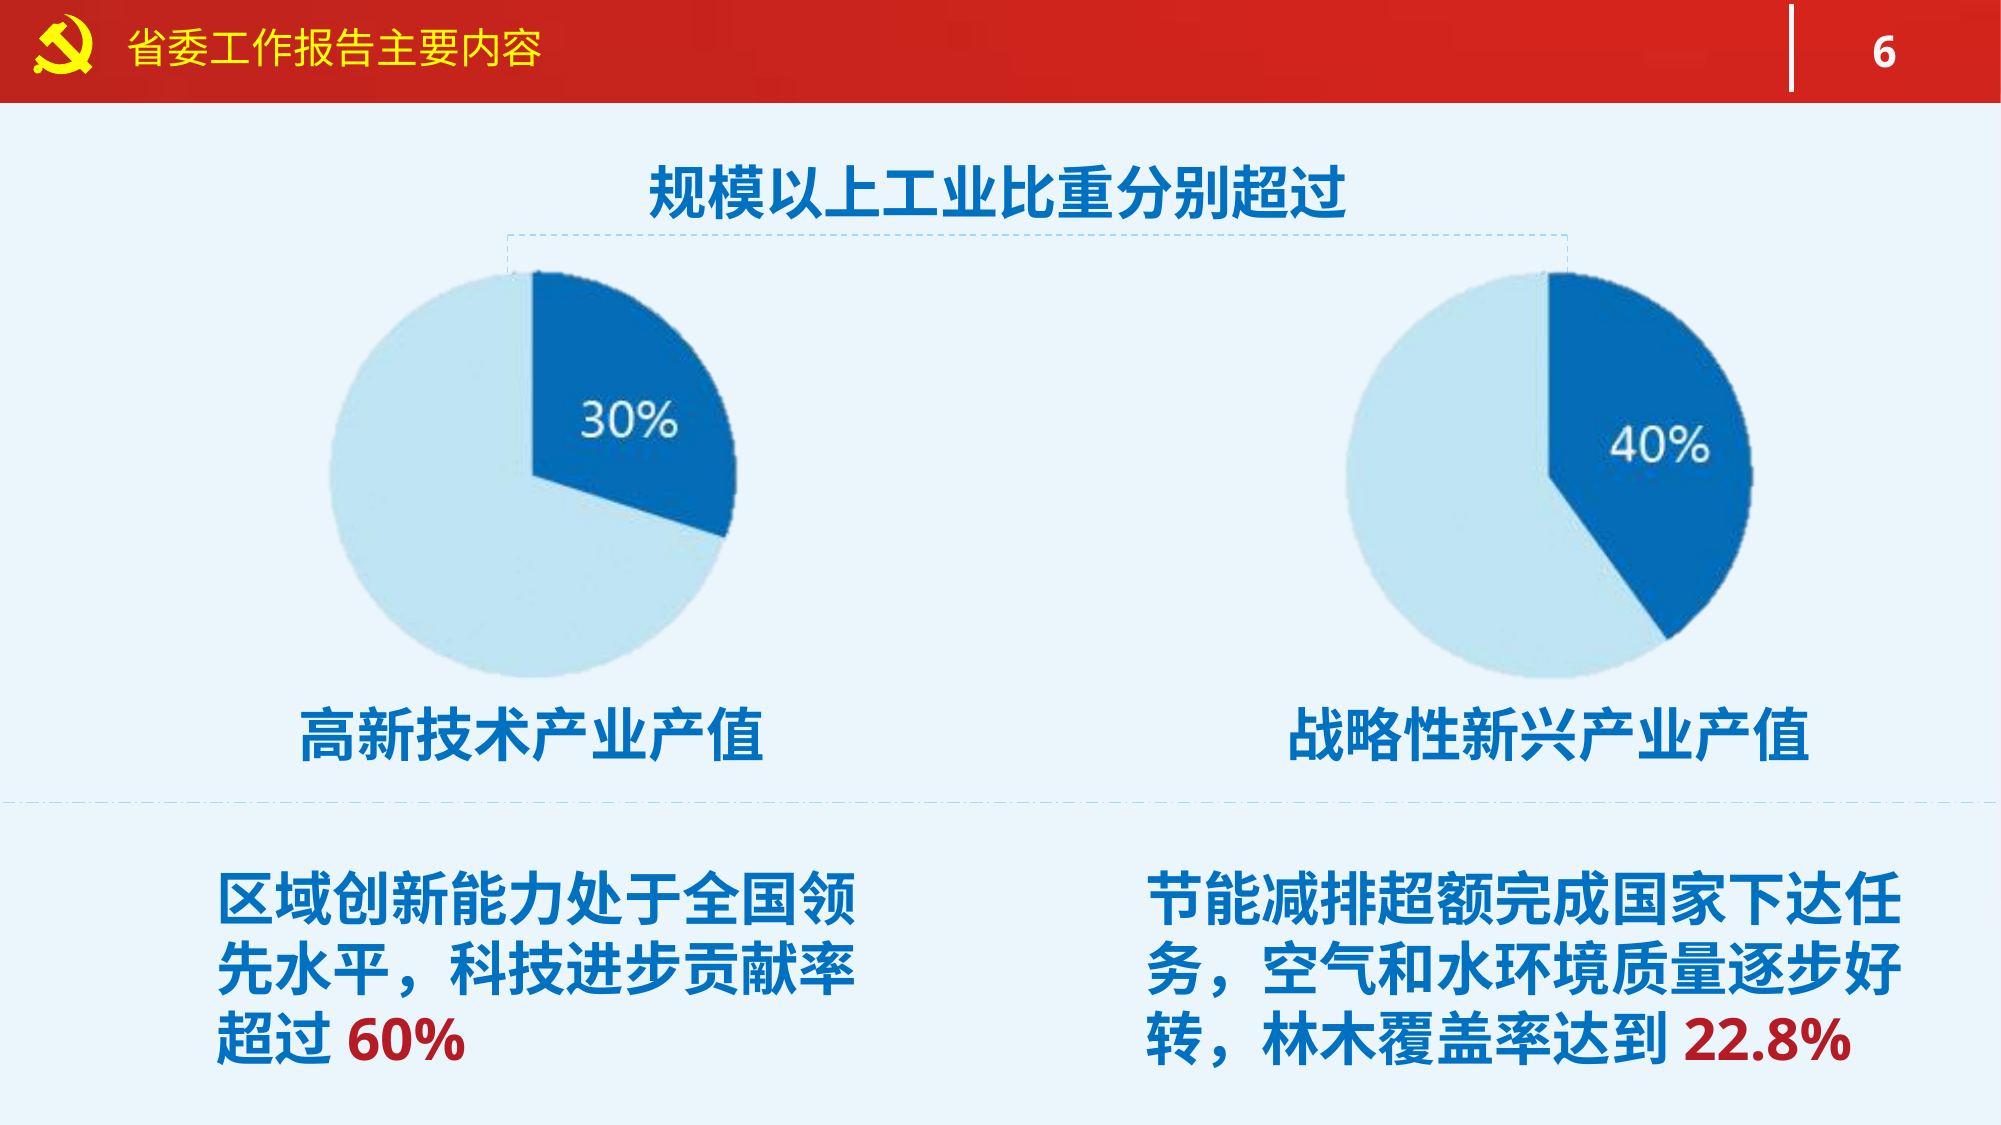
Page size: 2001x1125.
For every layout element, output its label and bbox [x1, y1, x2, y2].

text_box [273, 255, 1786, 697]
text_box [0, 0, 2001, 1125]
